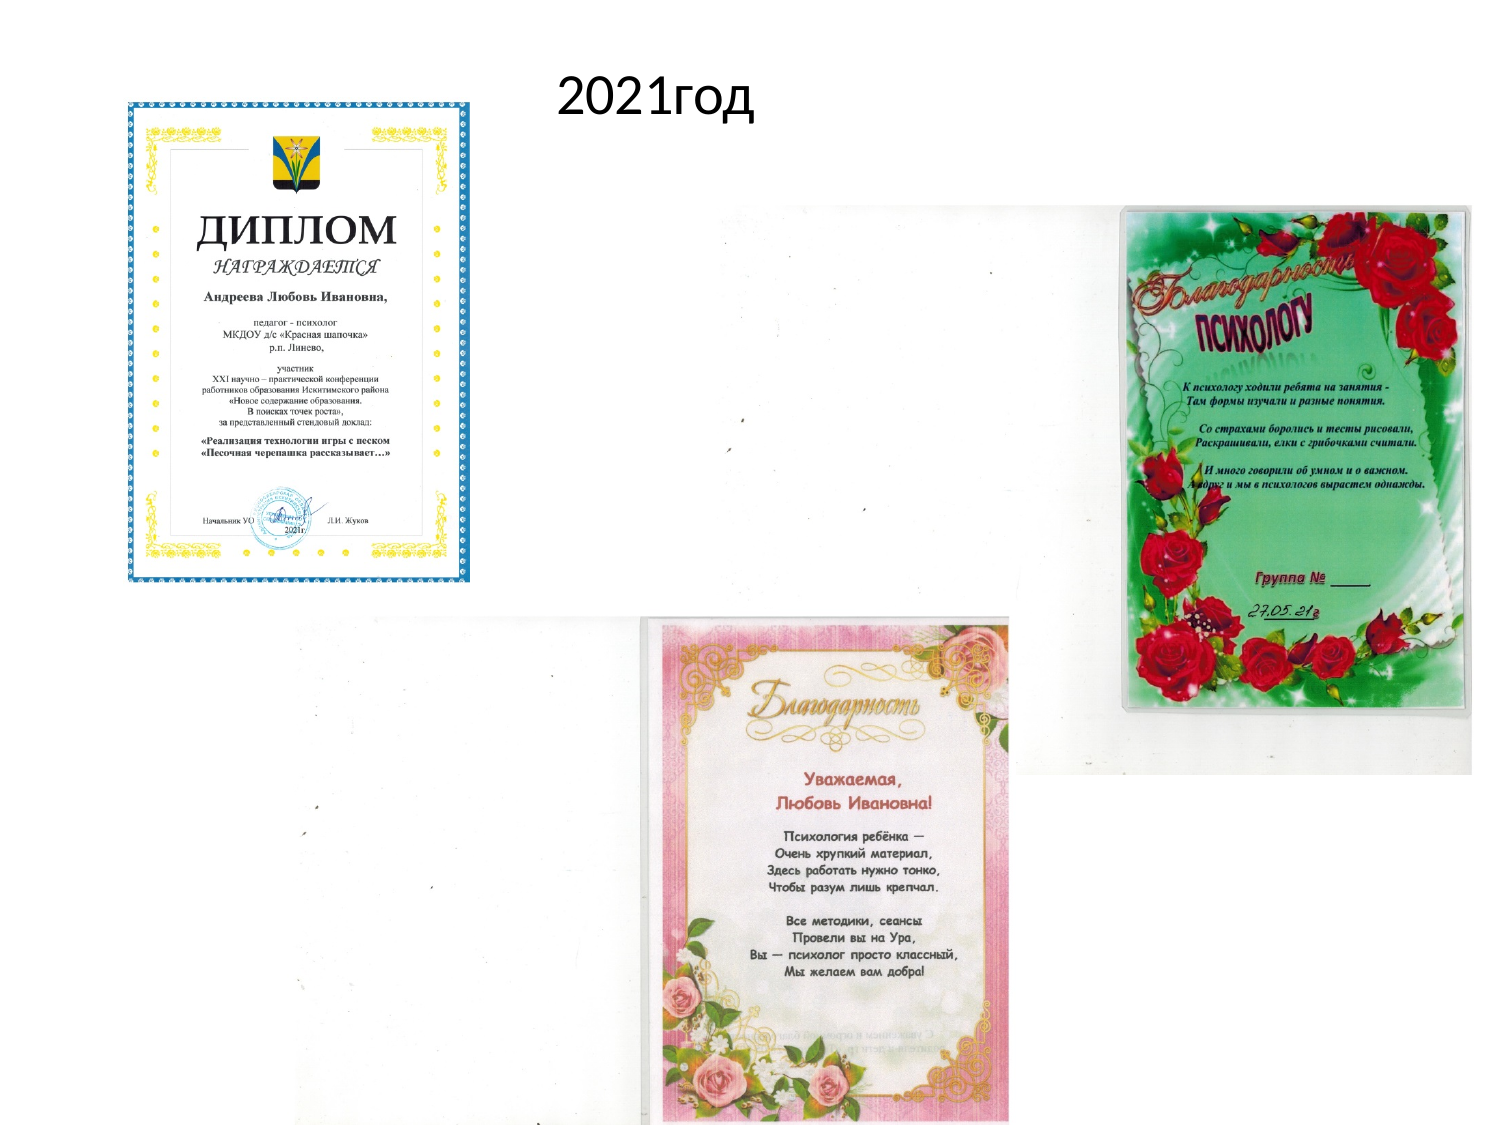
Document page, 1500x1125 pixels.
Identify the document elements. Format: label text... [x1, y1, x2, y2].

picture [123, 97, 470, 587]
title 2021год [395, 45, 916, 138]
picture [287, 196, 1479, 1125]
